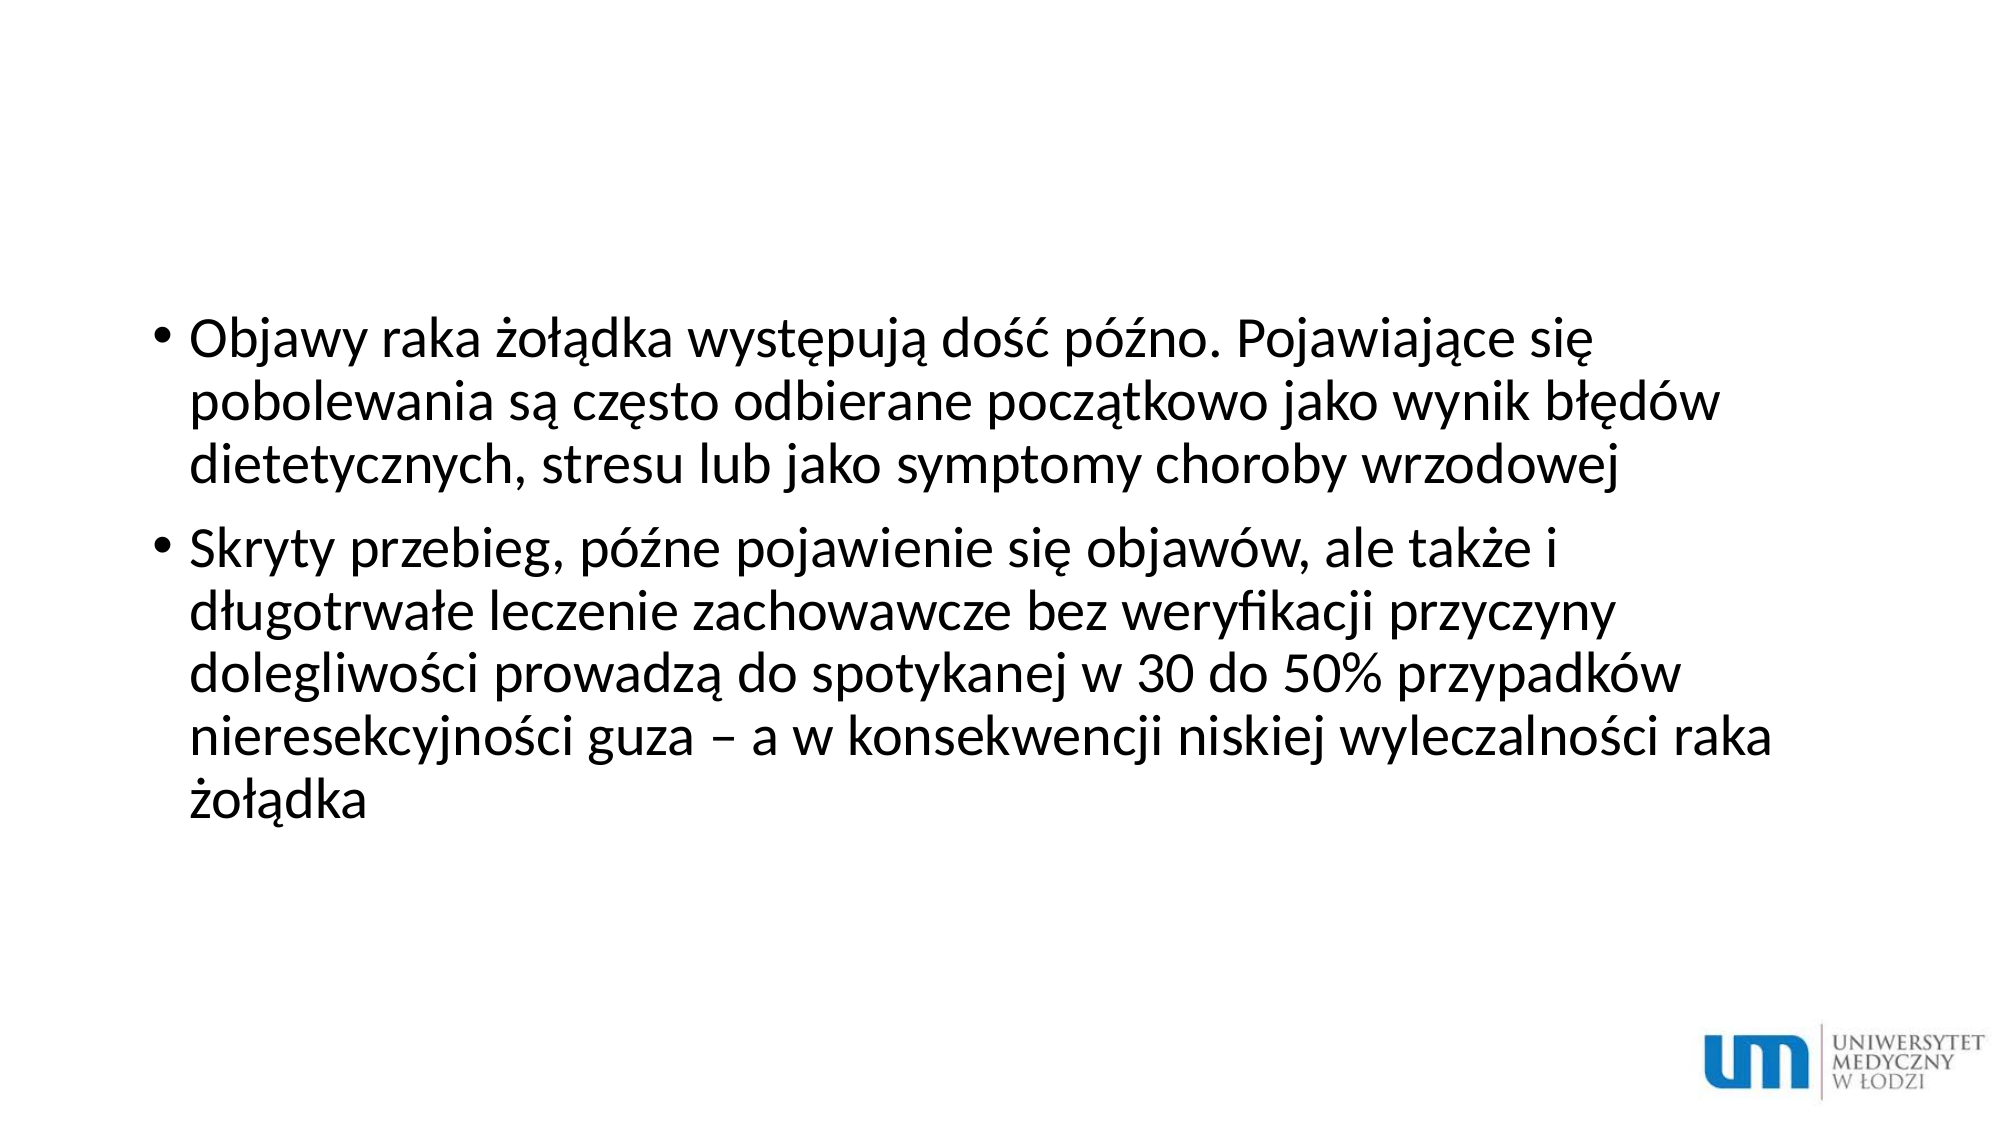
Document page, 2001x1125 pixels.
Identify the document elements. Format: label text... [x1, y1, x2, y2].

list Objawy raka żołądka występują dość późno. Pojawiające się pobolewania są często odbierane początkowo jako wynik błędów dietetycznych, stresu lub jako symptomy choroby wrzodowej Skryty przebieg, późne pojawienie się objawów, ale także i długotrwałe leczenie zachowawcze bez weryfikacji przyczyny dolegliwości prowadzą do spotykanej w 30 do 50% przypadków nieresekcyjności guza – a w konsekwencji niskiej wyleczalności raka żołądka [137, 299, 1863, 1014]
picture [1663, 992, 2000, 1125]
